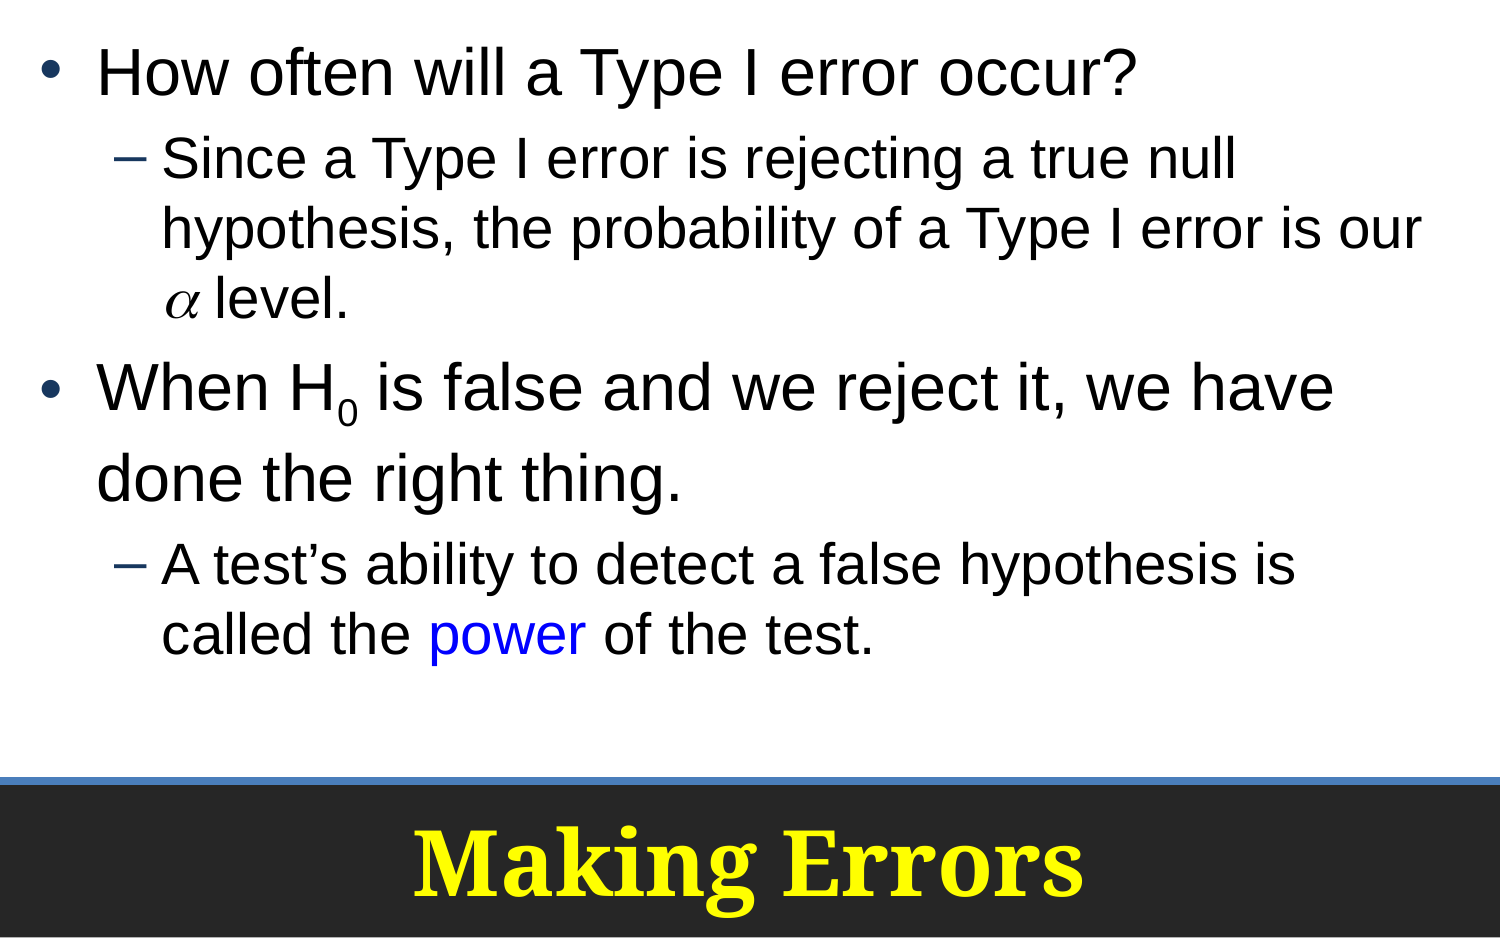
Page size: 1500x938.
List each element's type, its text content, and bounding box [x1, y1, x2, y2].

list How often will a Type I error occur? Since a Type I error is rejecting a true null hypothesis, the probability of a Type I error is our  level. When H0 is false and we reject it, we have done the right thing. A test’s ability to detect a false hypothesis is called the power of the test. [24, 20, 1475, 761]
title Making Errors [37, 781, 1463, 938]
